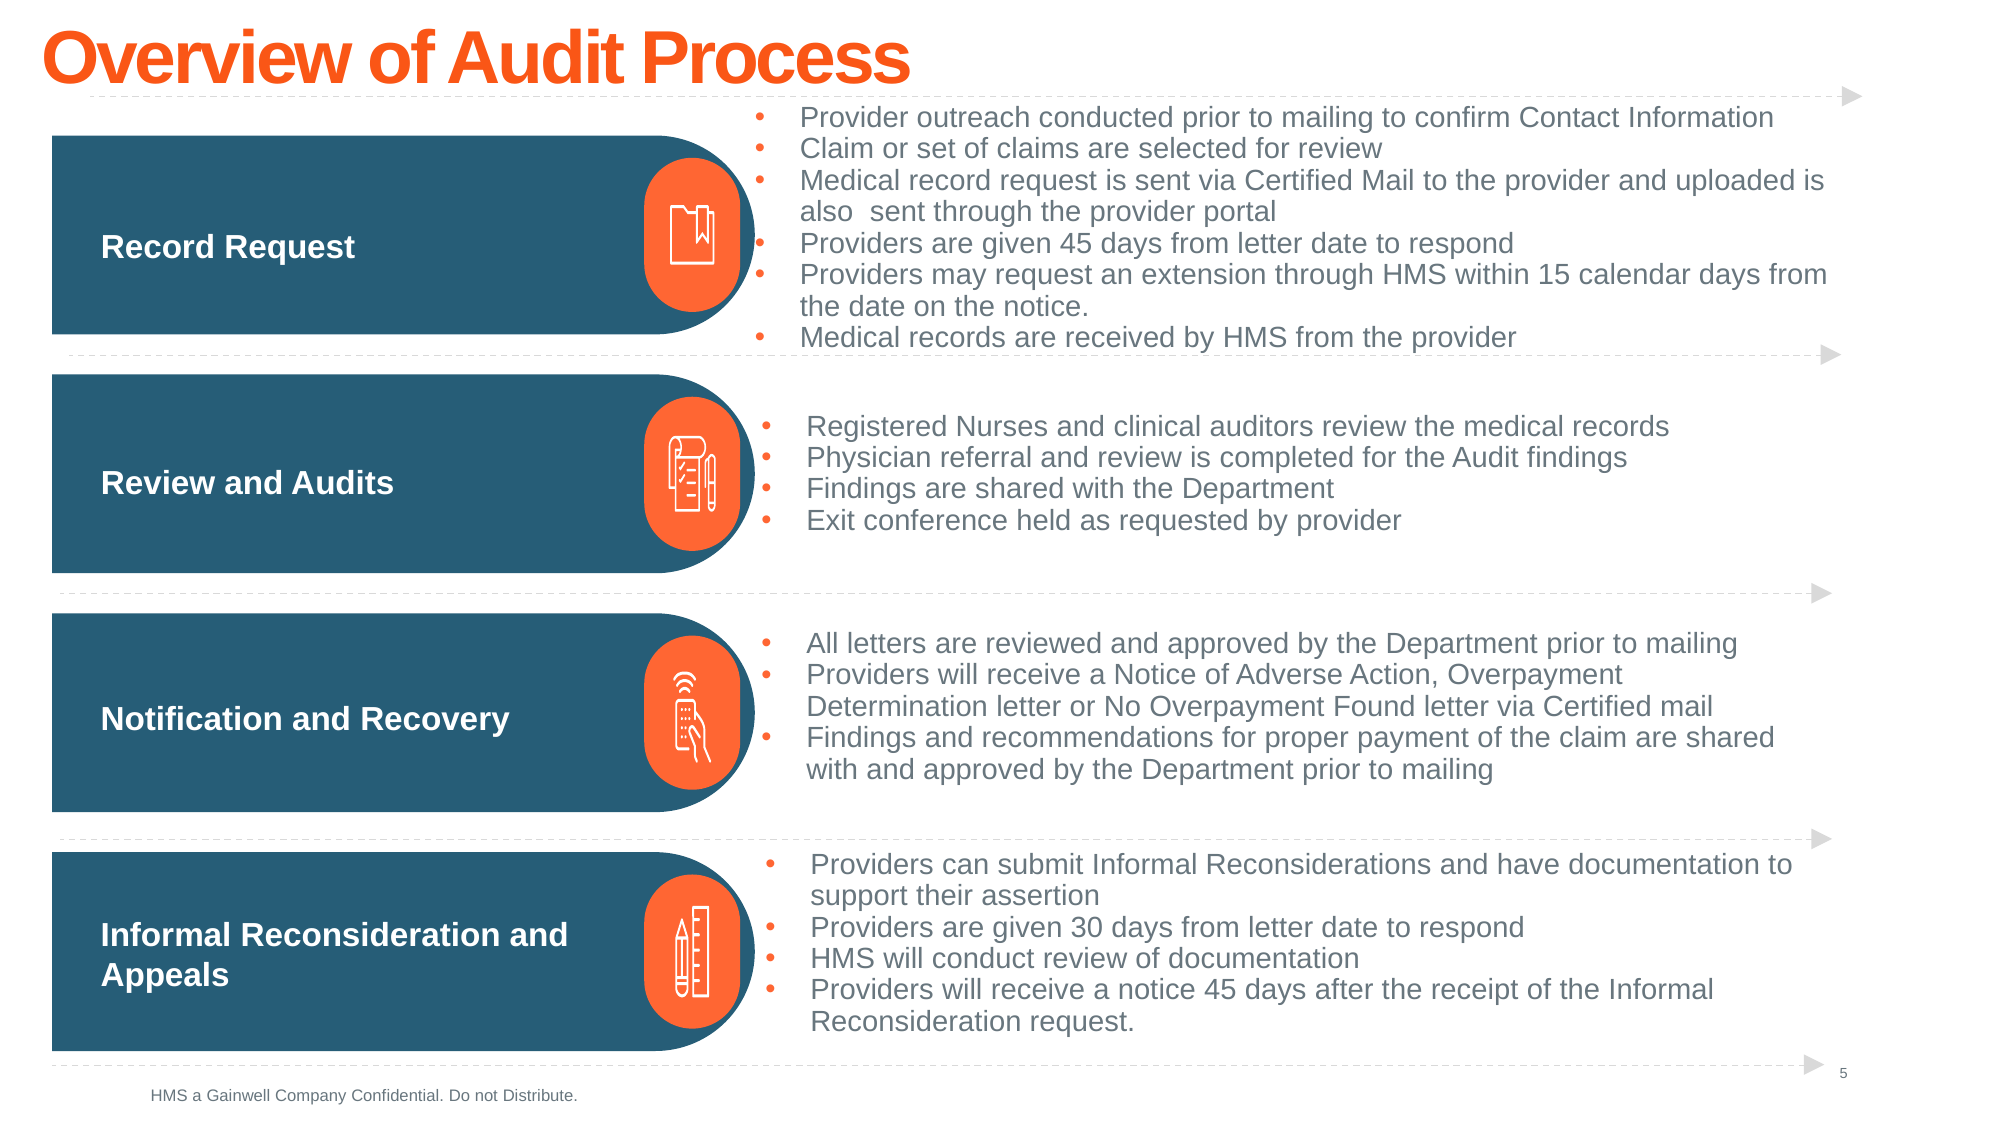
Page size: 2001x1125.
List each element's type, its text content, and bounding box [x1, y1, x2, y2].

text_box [51, 91, 1863, 1065]
title Overview of Audit Process [26, 0, 1694, 168]
text_box HMS a Gainwell Company Confidential. Do not Distribute. [135, 1065, 811, 1125]
slide_number 5 [1412, 1065, 1863, 1103]
